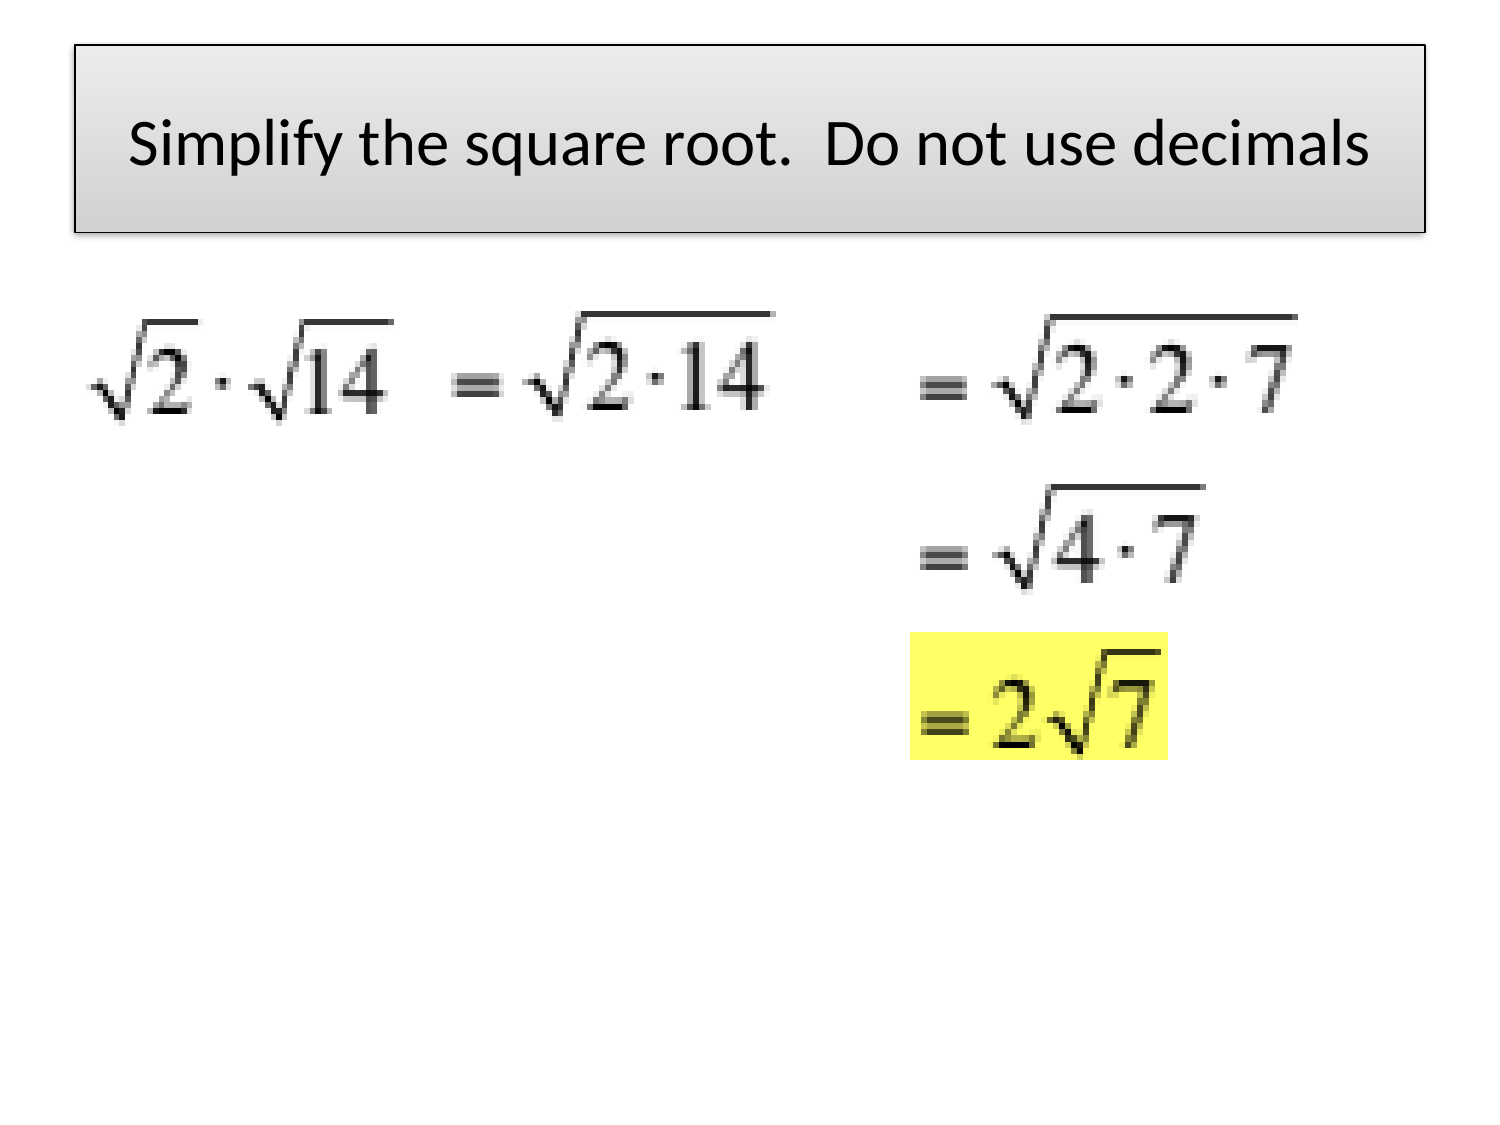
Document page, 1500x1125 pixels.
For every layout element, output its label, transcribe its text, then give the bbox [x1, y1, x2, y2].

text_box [440, 293, 783, 423]
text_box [74, 302, 401, 426]
title Simplify the square root. Do not use decimals [74, 44, 1426, 233]
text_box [909, 466, 1213, 596]
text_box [909, 296, 1305, 426]
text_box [909, 631, 1168, 761]
